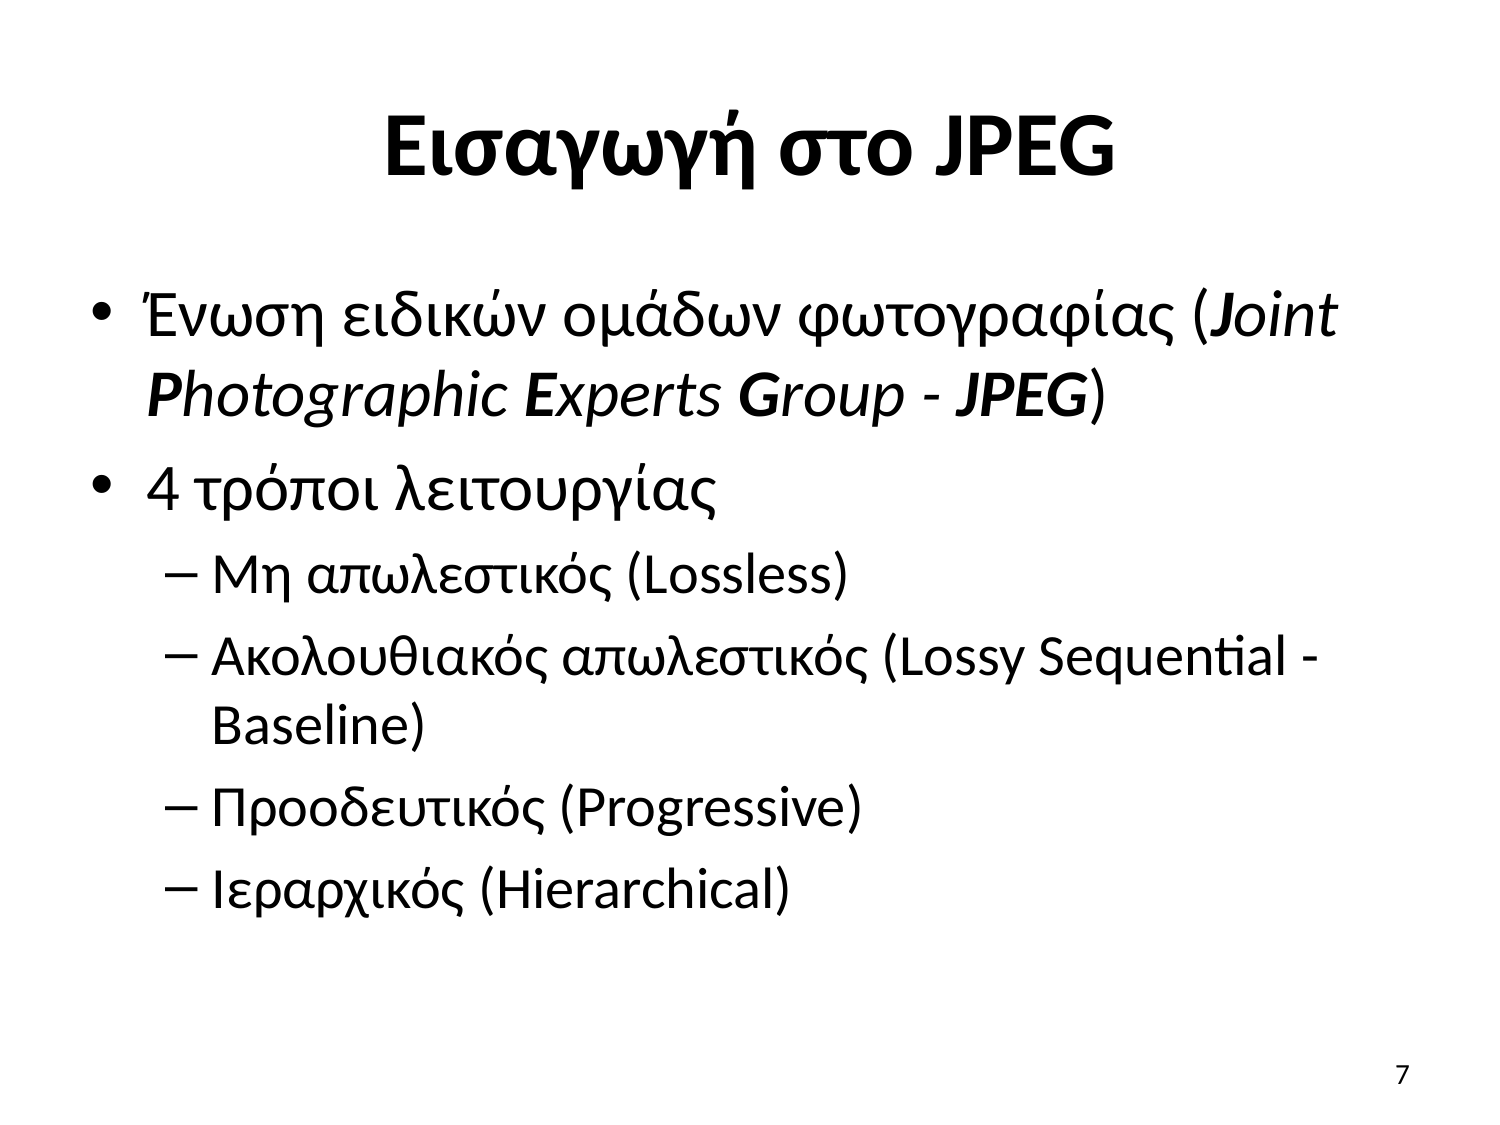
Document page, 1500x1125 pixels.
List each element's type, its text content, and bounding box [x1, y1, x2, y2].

slide_number 7 [1074, 1042, 1425, 1103]
title Εισαγωγή στο JPEG [75, 45, 1425, 233]
list Ένωση ειδικών ομάδων φωτογραφίας (Joint Photographic Experts Group - JPEG) 4 τρόποι λειτουργίας Μη απωλεστικός (Lossless) Ακολουθιακός απωλεστικός (Lossy Sequential - Baseline) Προοδευτικός (Progressive) Ιεραρχικός (Hierarchical) [75, 262, 1425, 1005]
